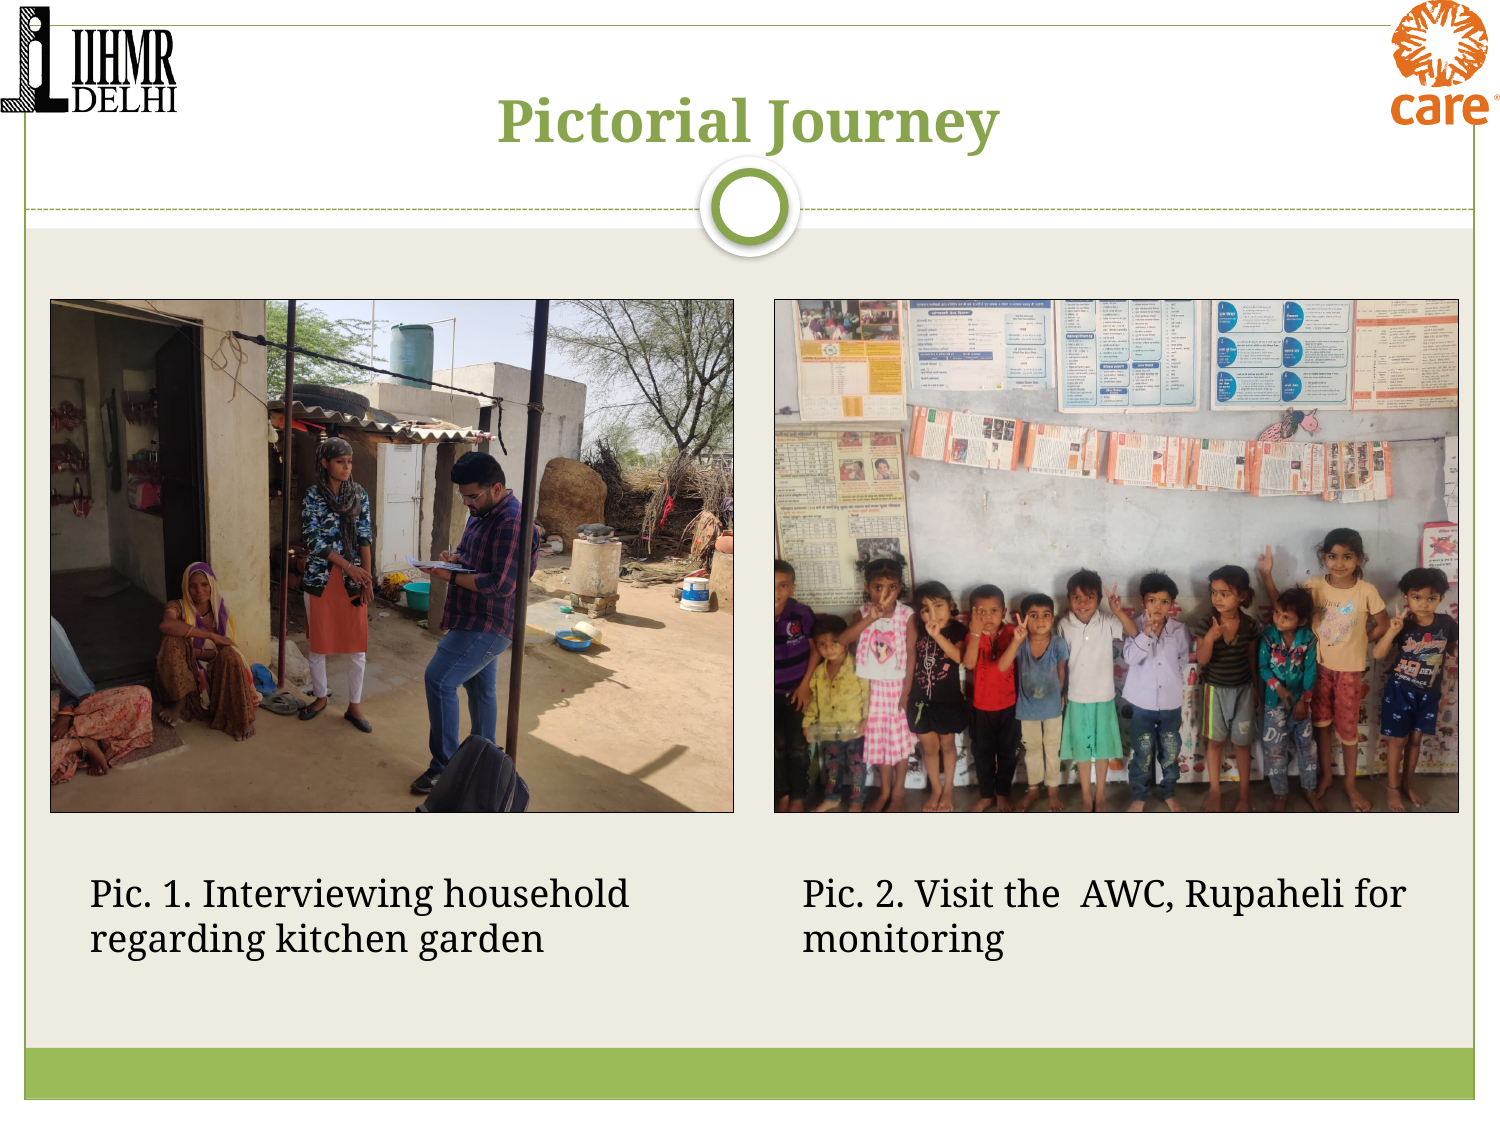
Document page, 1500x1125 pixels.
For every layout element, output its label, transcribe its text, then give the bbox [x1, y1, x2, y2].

title Pictorial Journey [49, 37, 1450, 162]
text_box Pic. 1. Interviewing household regarding kitchen garden [75, 862, 700, 1013]
text_box Pic. 2. Visit the AWC, Rupaheli for monitoring [787, 862, 1450, 1013]
picture [774, 299, 1459, 813]
picture [0, 3, 188, 113]
picture [1391, 0, 1500, 126]
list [49, 299, 734, 813]
